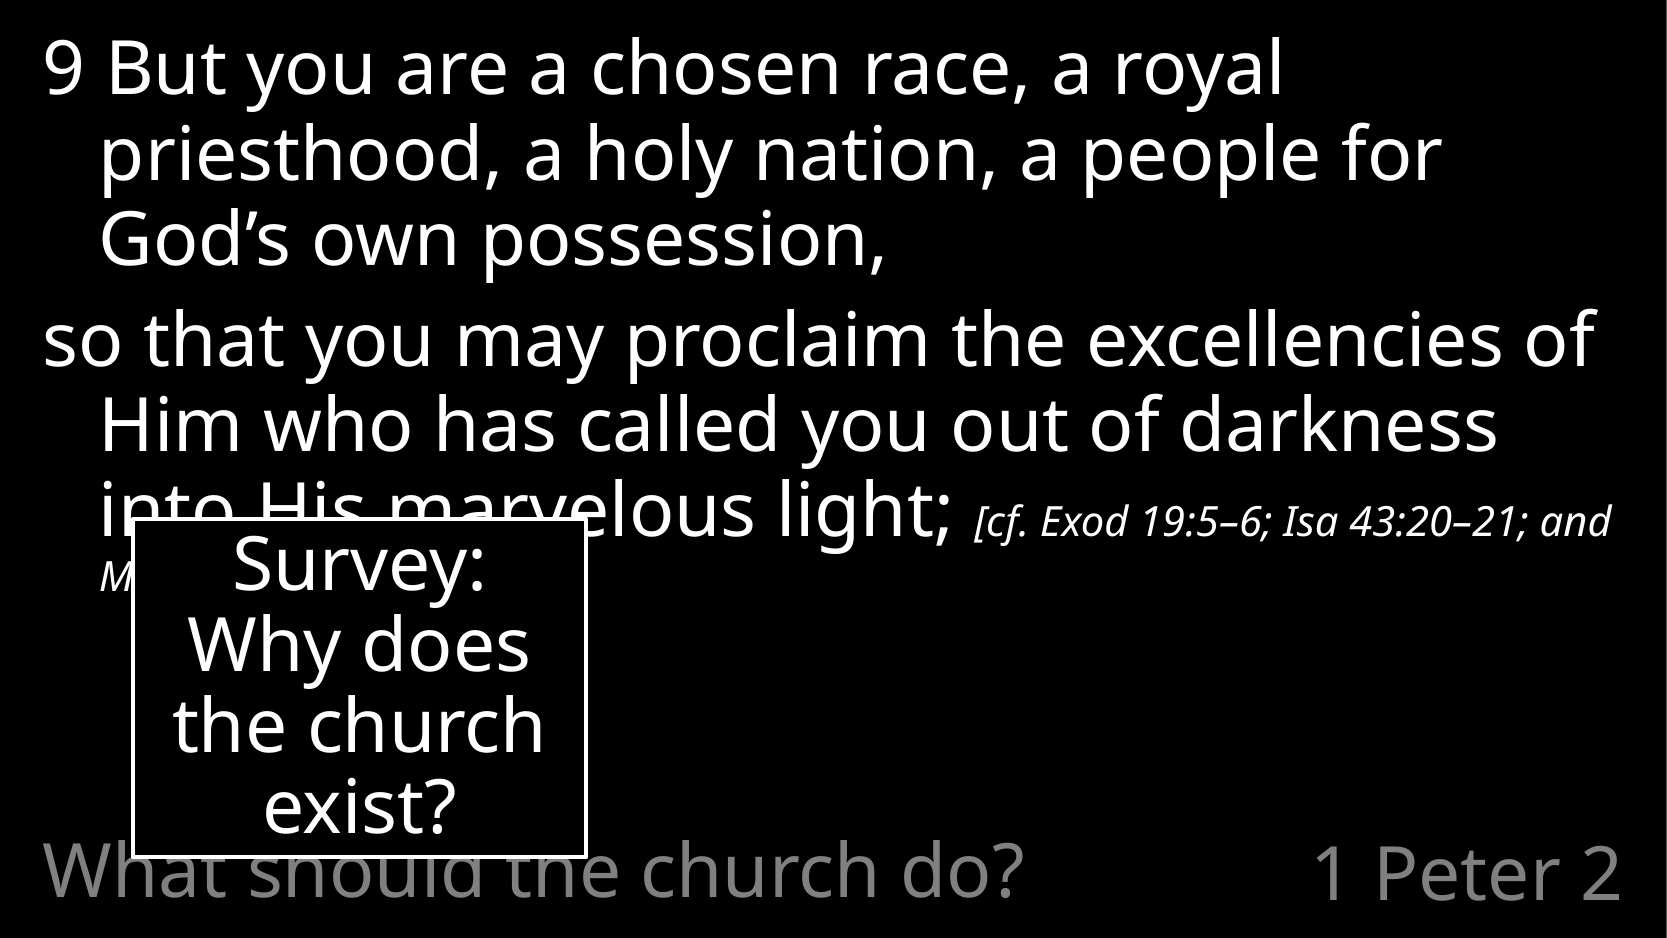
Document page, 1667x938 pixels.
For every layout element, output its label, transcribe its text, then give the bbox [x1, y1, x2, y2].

text_box Survey: Why does the church exist? [133, 518, 587, 858]
list What should the church do? [27, 833, 1247, 923]
list 9 But you are a chosen race, a royal priesthood, a holy nation, a people for God’s own possession, so that you may proclaim the excellencies of Him who has called you out of darkness into His marvelous light; [cf. Exod 19:5–6; Isa 43:20–21; and Mal 3:17] [27, 18, 1640, 813]
title 1 Peter 2 [1247, 833, 1640, 923]
